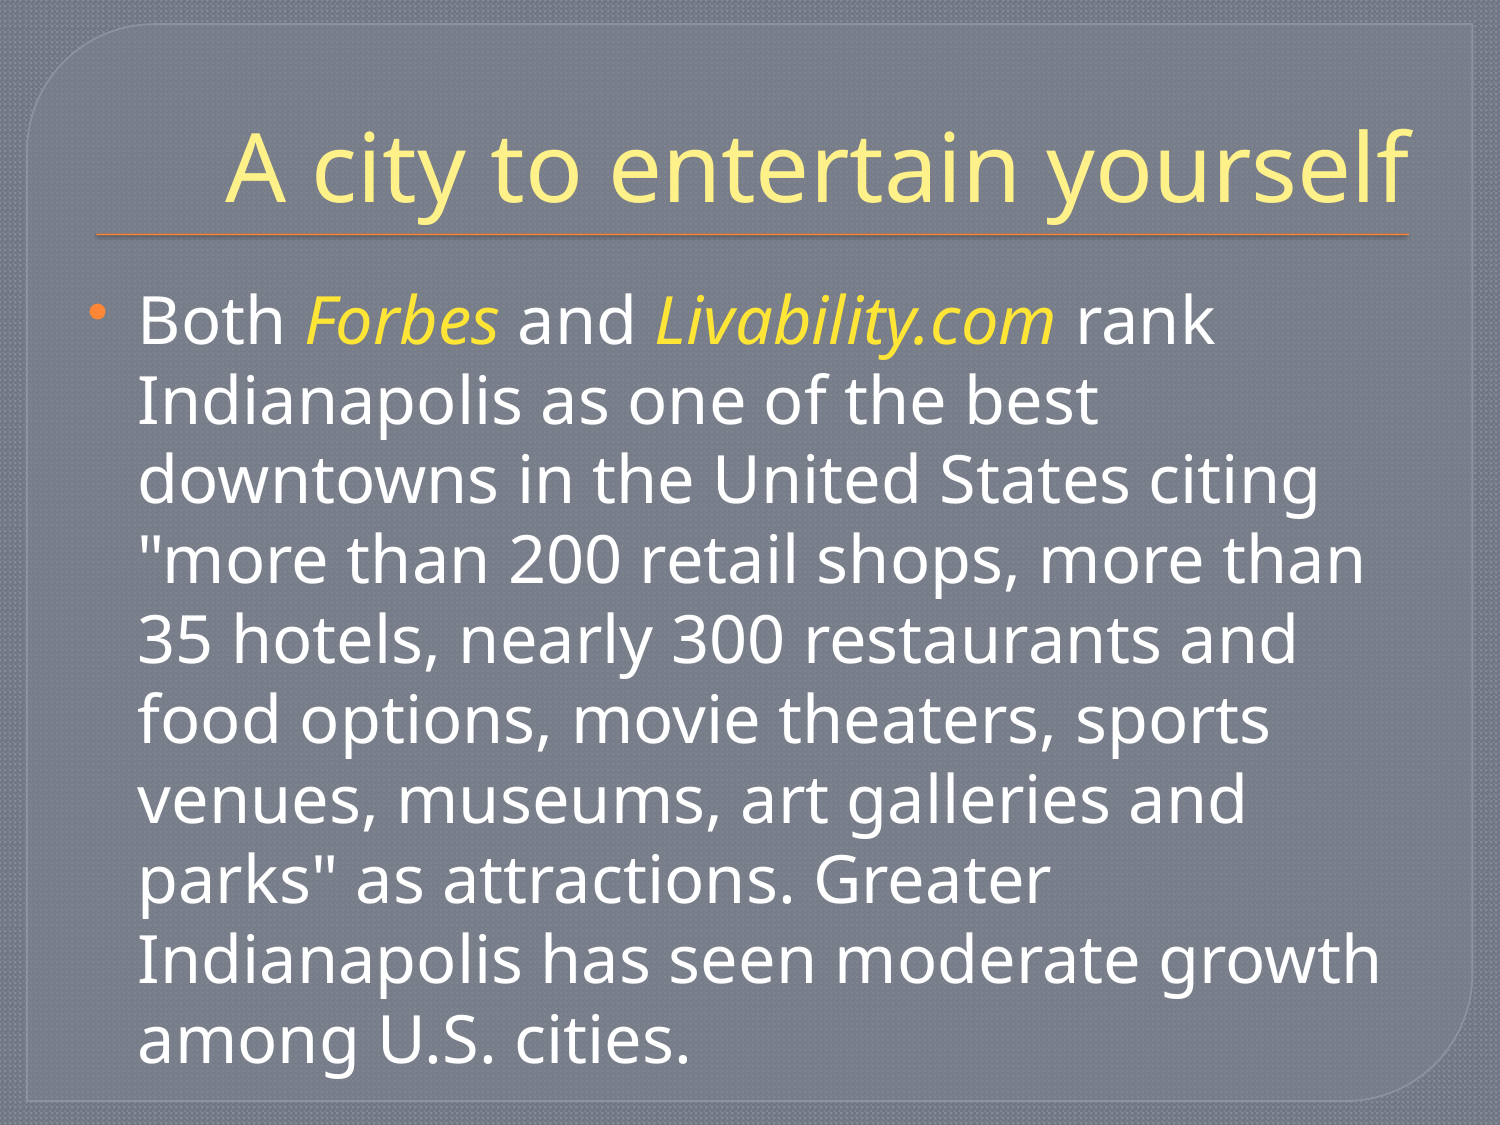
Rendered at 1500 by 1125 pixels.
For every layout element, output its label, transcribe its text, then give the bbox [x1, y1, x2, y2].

list Both Forbes and Livability.com rank Indianapolis as one of the best downtowns in the United States citing "more than 200 retail shops, more than 35 hotels, nearly 300 restaurants and food options, movie theaters, sports venues, museums, art galleries and parks" as attractions. Greater Indianapolis has seen moderate growth among U.S. cities. [75, 270, 1425, 1013]
title A city to entertain yourself [75, 41, 1425, 230]
